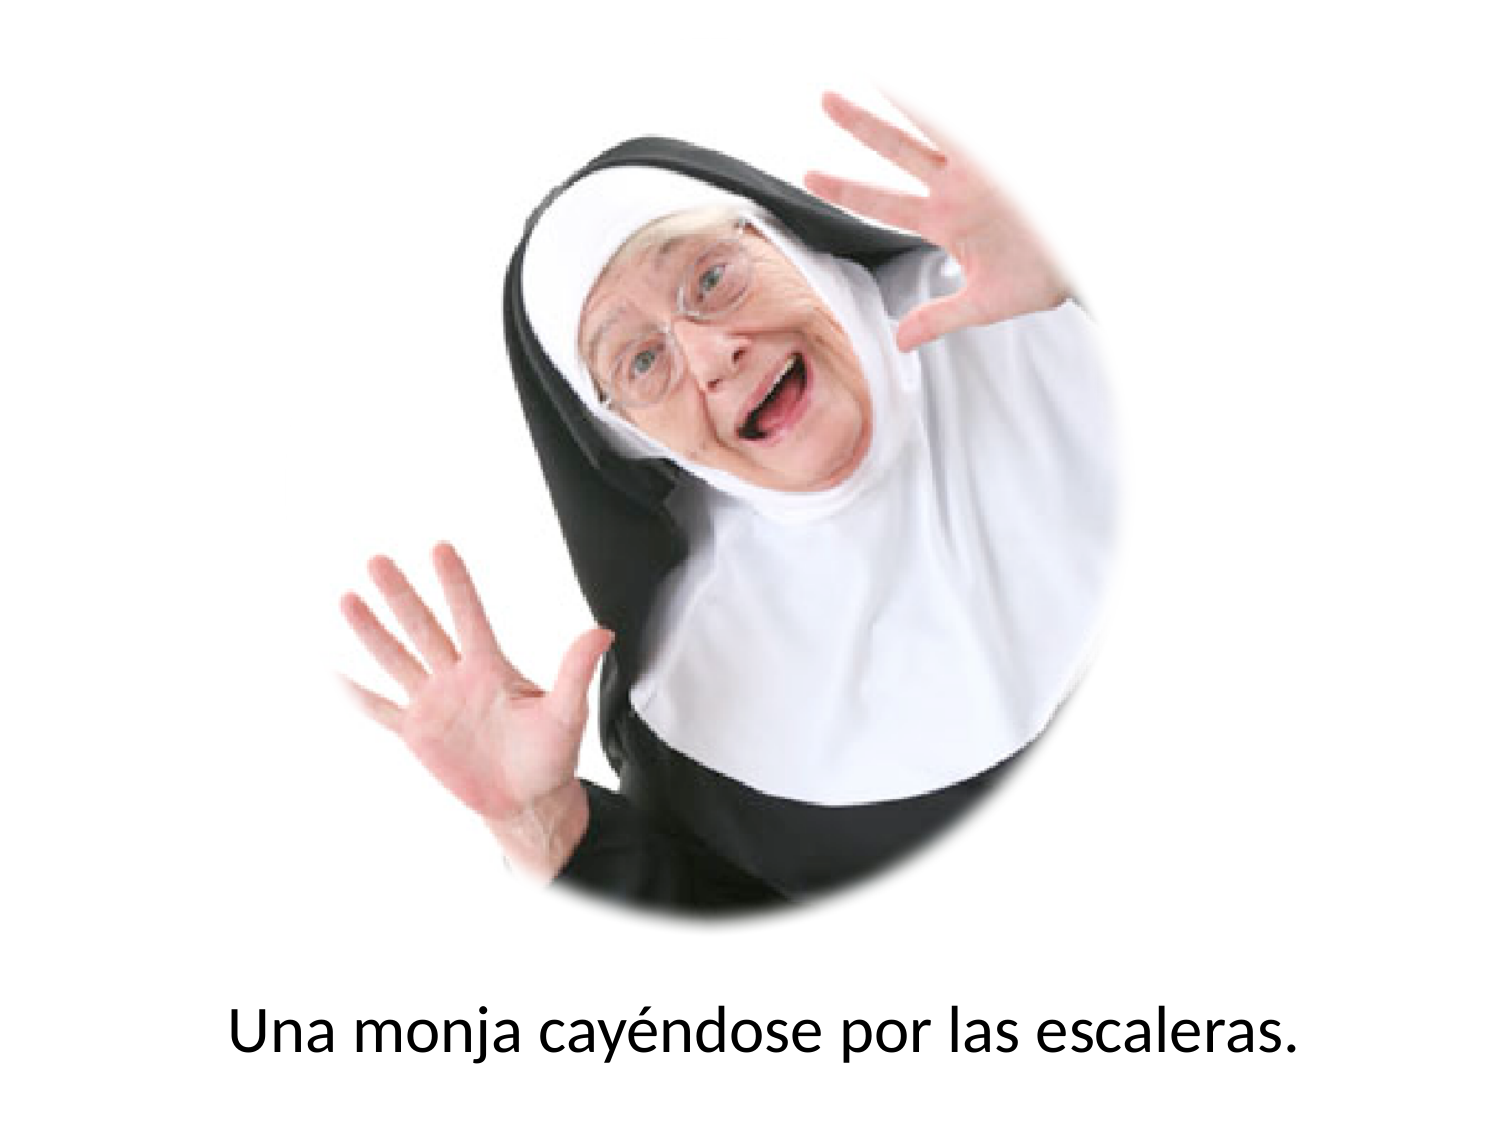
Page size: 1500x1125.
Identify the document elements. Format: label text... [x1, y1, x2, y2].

picture [284, 37, 1137, 939]
text_box Una monja cayéndose por las escaleras. [212, 978, 1386, 1073]
